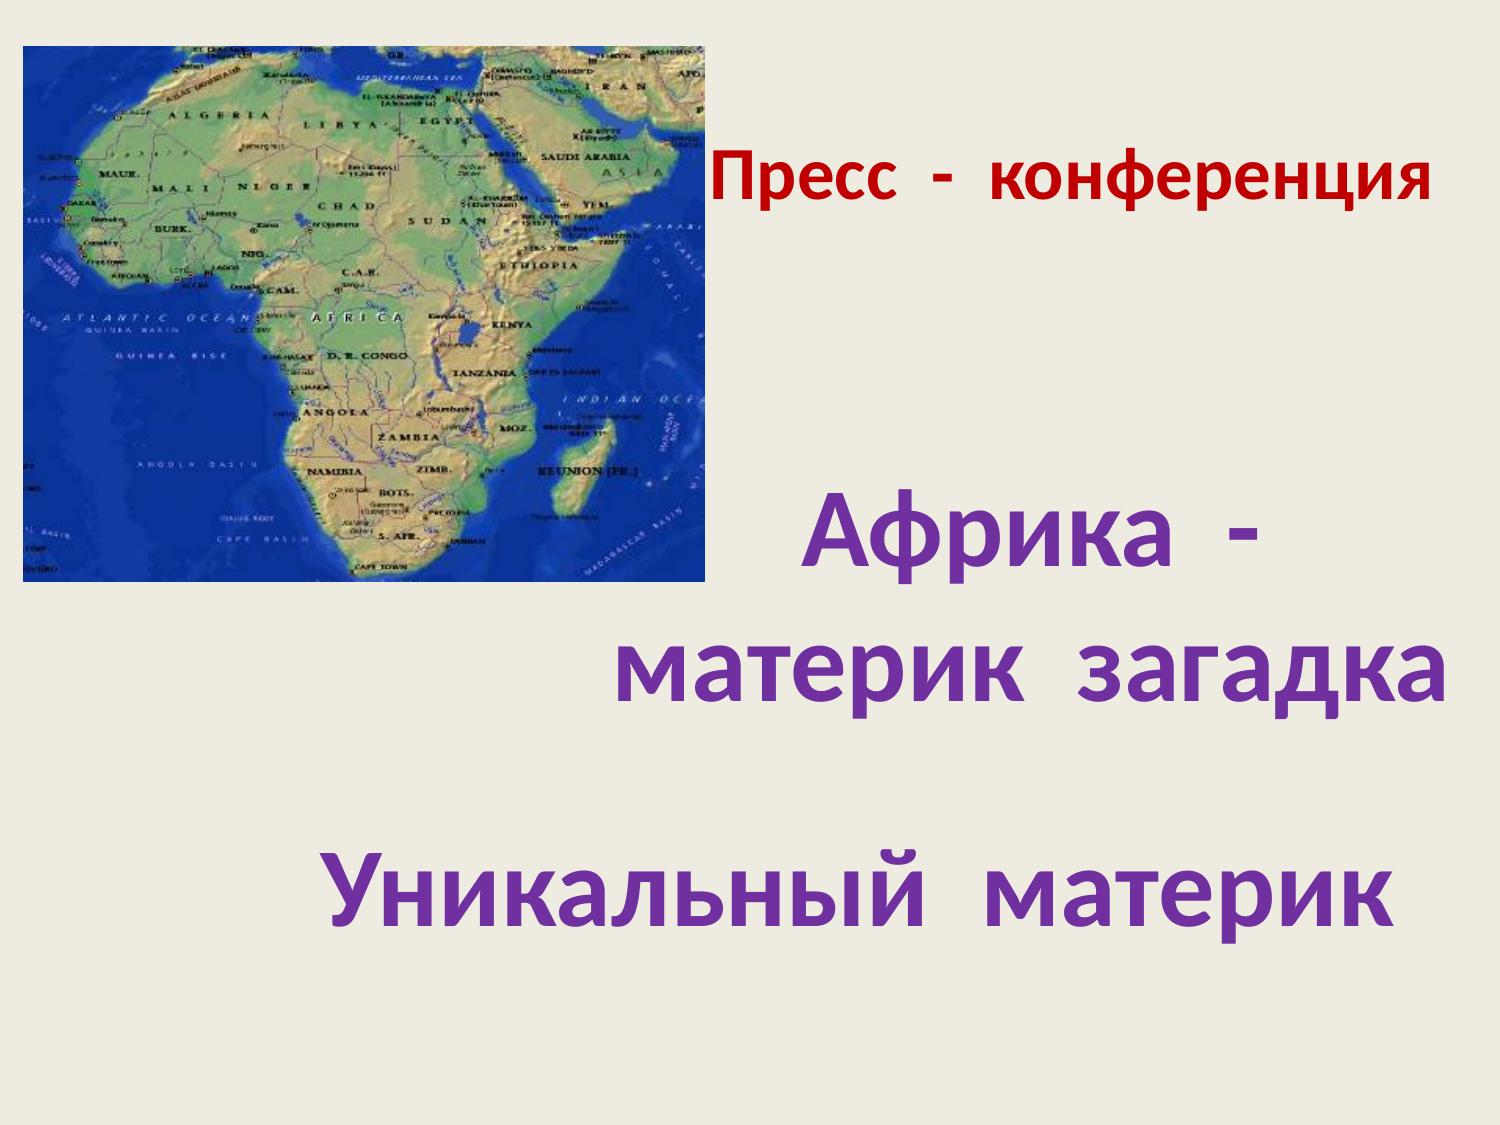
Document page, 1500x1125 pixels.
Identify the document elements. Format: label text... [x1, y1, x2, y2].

picture [23, 46, 705, 582]
text_box Пресс - конференция Африка - материк загадка Уникальный материк [199, 117, 1465, 1092]
